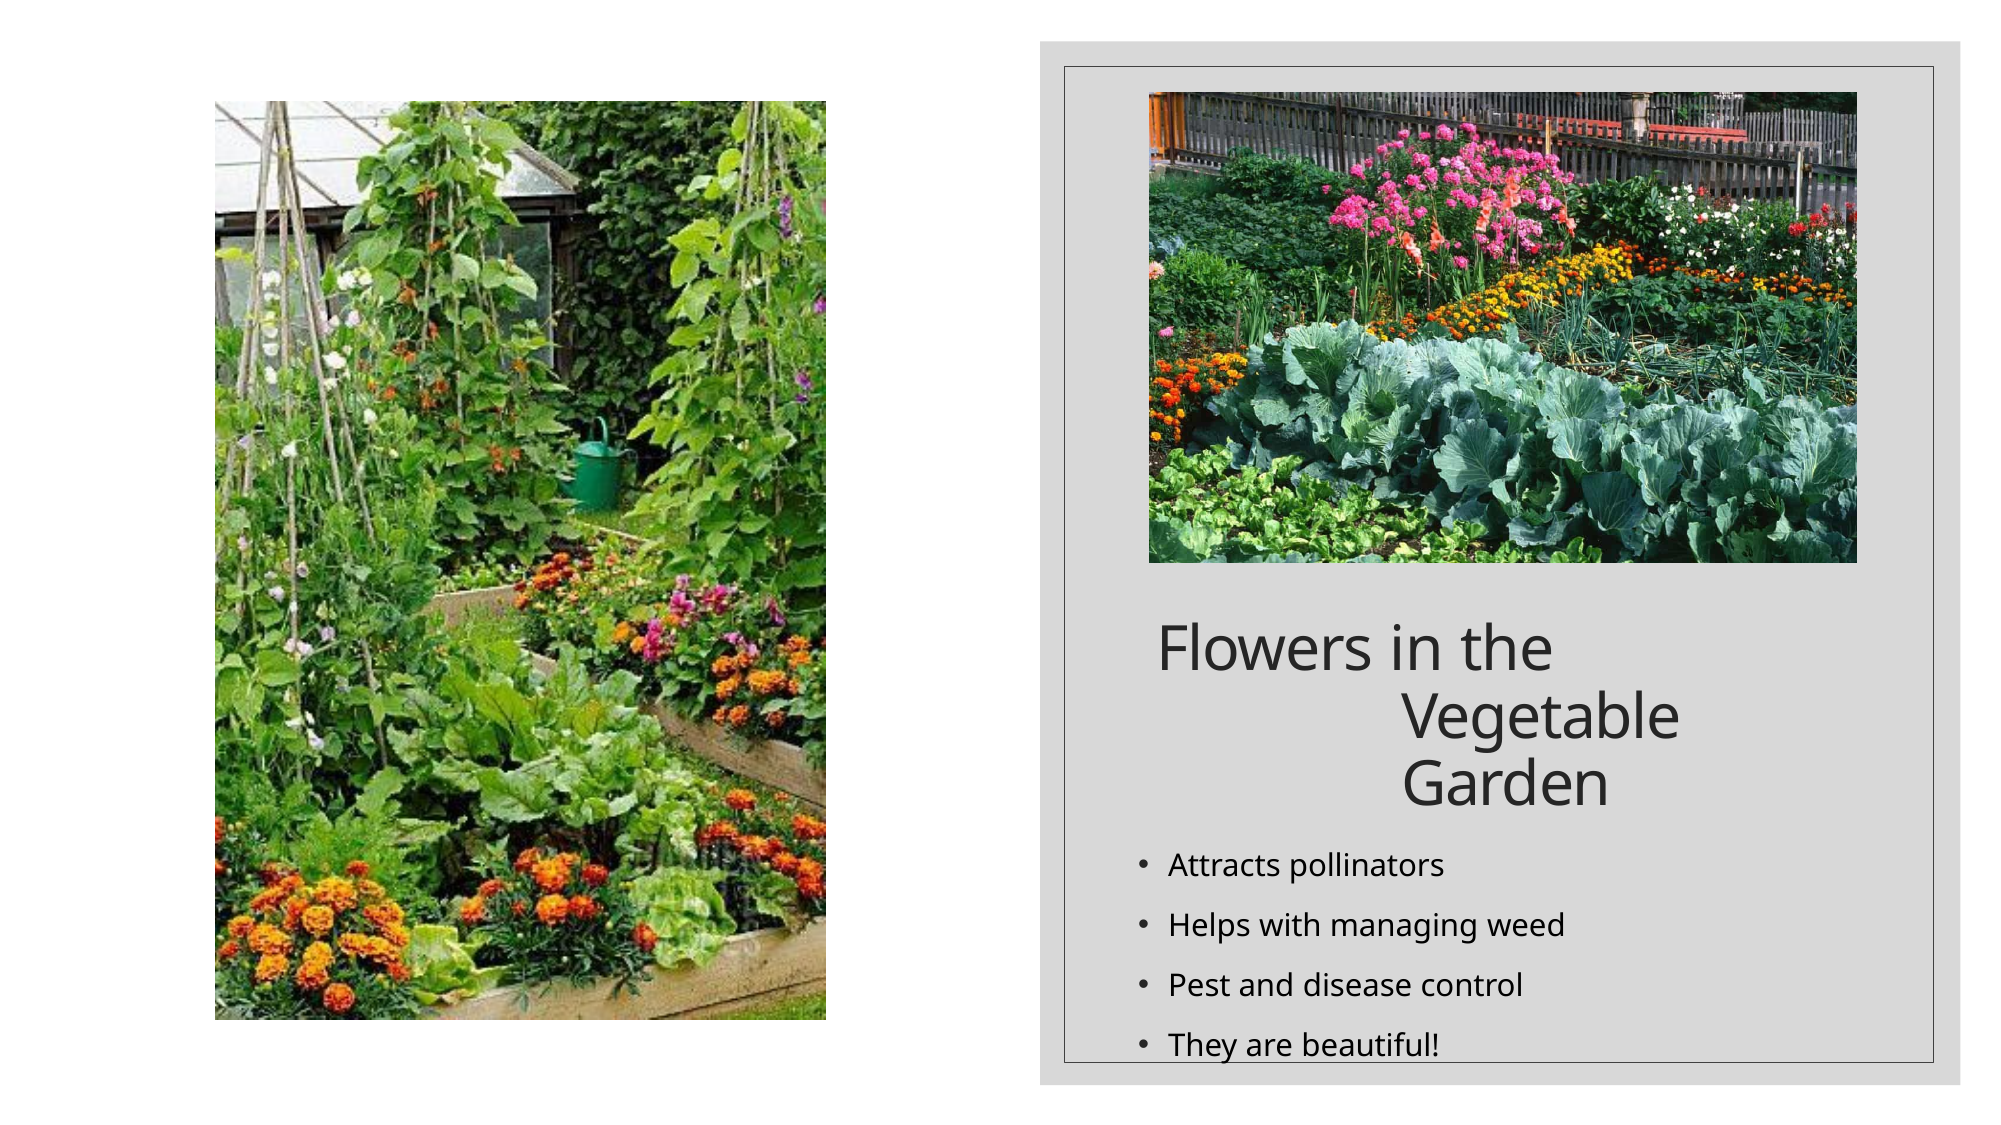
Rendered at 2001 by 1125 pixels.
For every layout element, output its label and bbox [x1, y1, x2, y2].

picture [215, 101, 826, 1020]
text_box [1039, 41, 1961, 1086]
